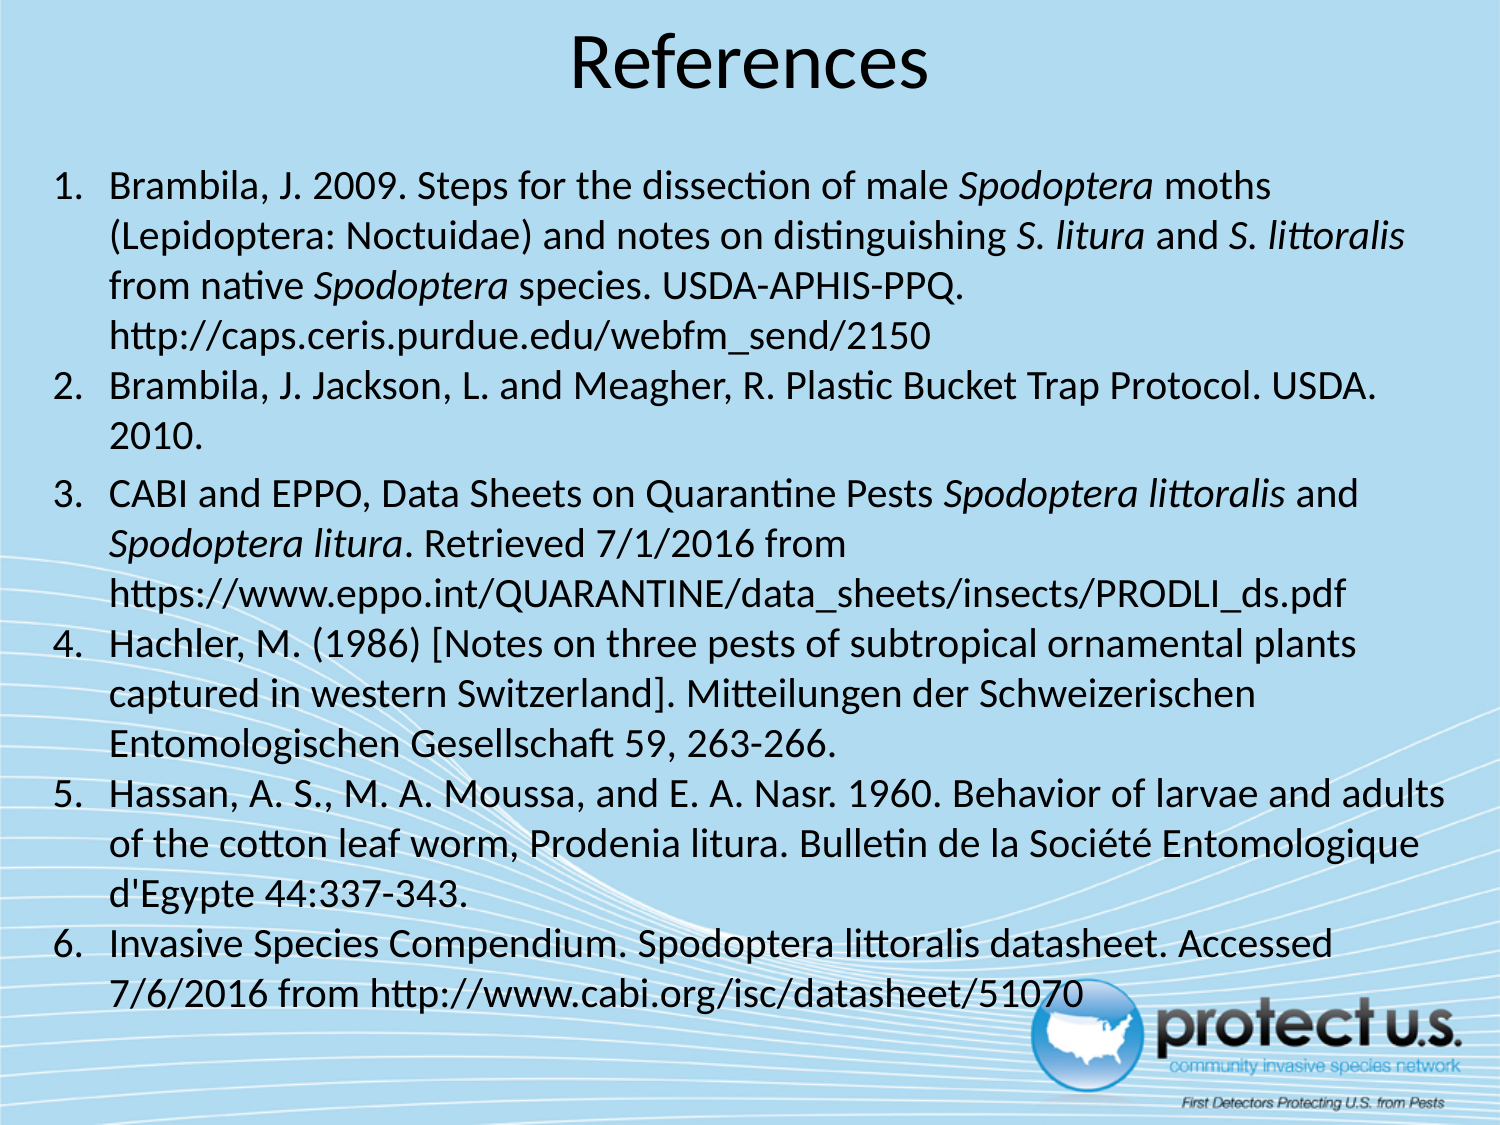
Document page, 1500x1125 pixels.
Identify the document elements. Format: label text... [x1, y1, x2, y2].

picture [0, 0, 1500, 1125]
list Brambila, J. 2009. Steps for the dissection of male Spodoptera moths (Lepidoptera: Noctuidae) and notes on distinguishing S. litura and S. littoralis from native Spodoptera species. USDA-APHIS-PPQ. http://caps.ceris.purdue.edu/webfm_send/2150 Brambila, J. Jackson, L. and Meagher, R. Plastic Bucket Trap Protocol. USDA. 2010. CABI and EPPO, Data Sheets on Quarantine Pests Spodoptera littoralis and Spodoptera litura. Retrieved 7/1/2016 from https://www.eppo.int/QUARANTINE/data_sheets/insects/PRODLI_ds.pdf Hachler, M. (1986) [Notes on three pests of subtropical ornamental plants captured in western Switzerland]. Mitteilungen der Schweizerischen Entomologischen Gesellschaft 59, 263-266. Hassan, A. S., M. A. Moussa, and E. A. Nasr. 1960. Behavior of larvae and adults of the cotton leaf worm, Prodenia litura. Bulletin de la Société Entomologique d'Egypte 44:337-343. Invasive Species Compendium. Spodoptera littoralis datasheet. Accessed 7/6/2016 from http://www.cabi.org/isc/datasheet/51070 [37, 149, 1463, 938]
title References [75, 0, 1425, 113]
